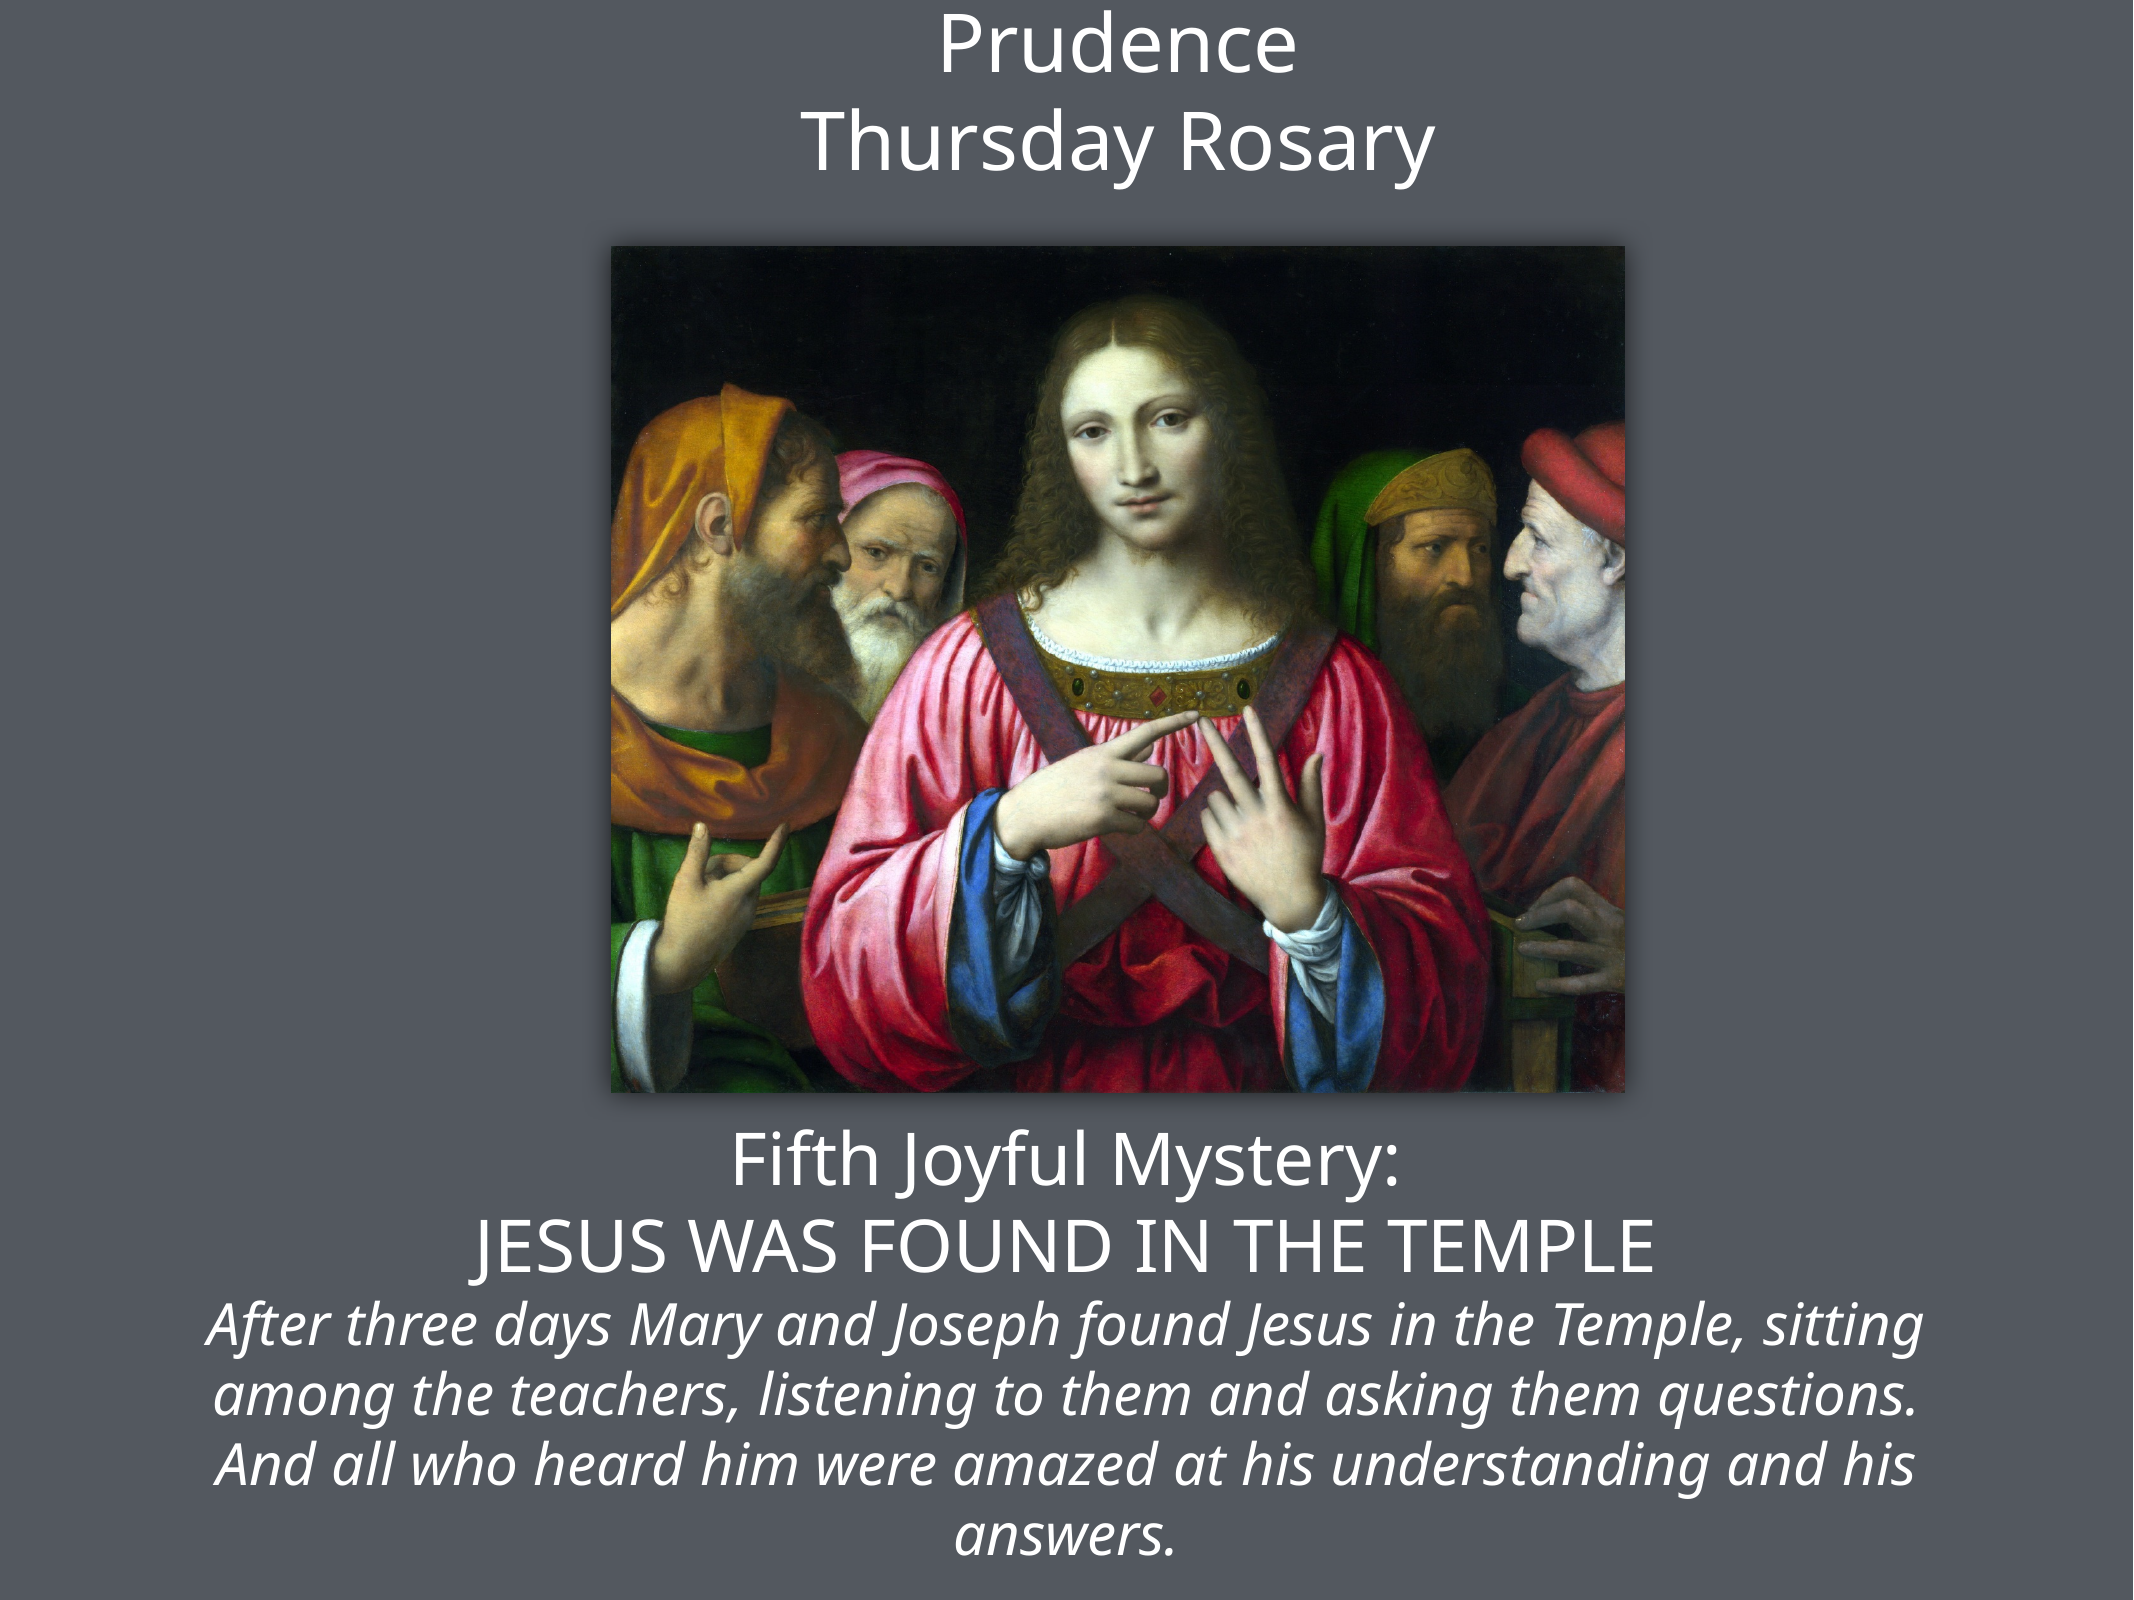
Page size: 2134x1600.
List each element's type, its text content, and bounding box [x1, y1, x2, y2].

text_box Prudence Thursday Rosary [791, 0, 1445, 195]
text_box Fifth Joyful Mystery: JESUS WAS FOUND IN THE TEMPLE After three days Mary and Joseph found Jesus in the Temple, sitting among the teachers, listening to them and asking them questions. And all who heard him were amazed at his understanding and his answers. [176, 1104, 1957, 1576]
picture [611, 245, 1625, 1093]
